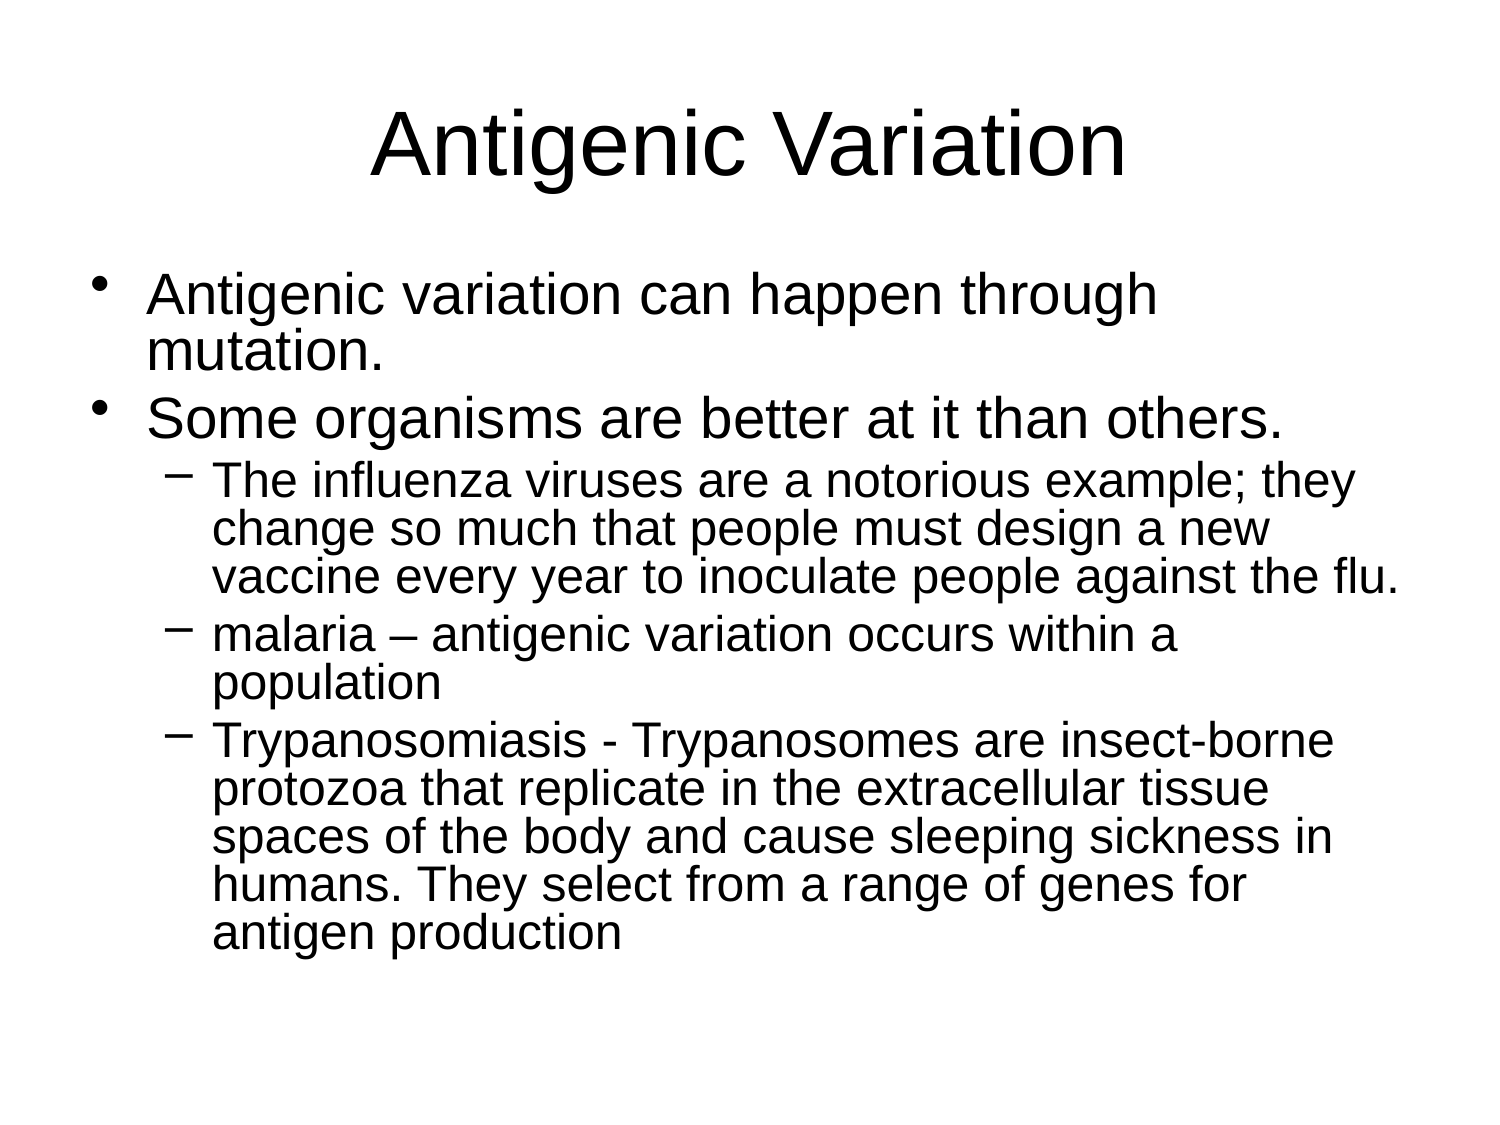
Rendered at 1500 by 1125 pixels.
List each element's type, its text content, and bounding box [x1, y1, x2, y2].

list Antigenic variation can happen through mutation. Some organisms are better at it than others. The influenza viruses are a notorious example; they change so much that people must design a new vaccine every year to inoculate people against the flu. malaria – antigenic variation occurs within a population Trypanosomiasis - Trypanosomes are insect-borne protozoa that replicate in the extracellular tissue spaces of the body and cause sleeping sickness in humans. They select from a range of genes for antigen production [74, 262, 1426, 1006]
title Antigenic Variation [74, 44, 1426, 233]
